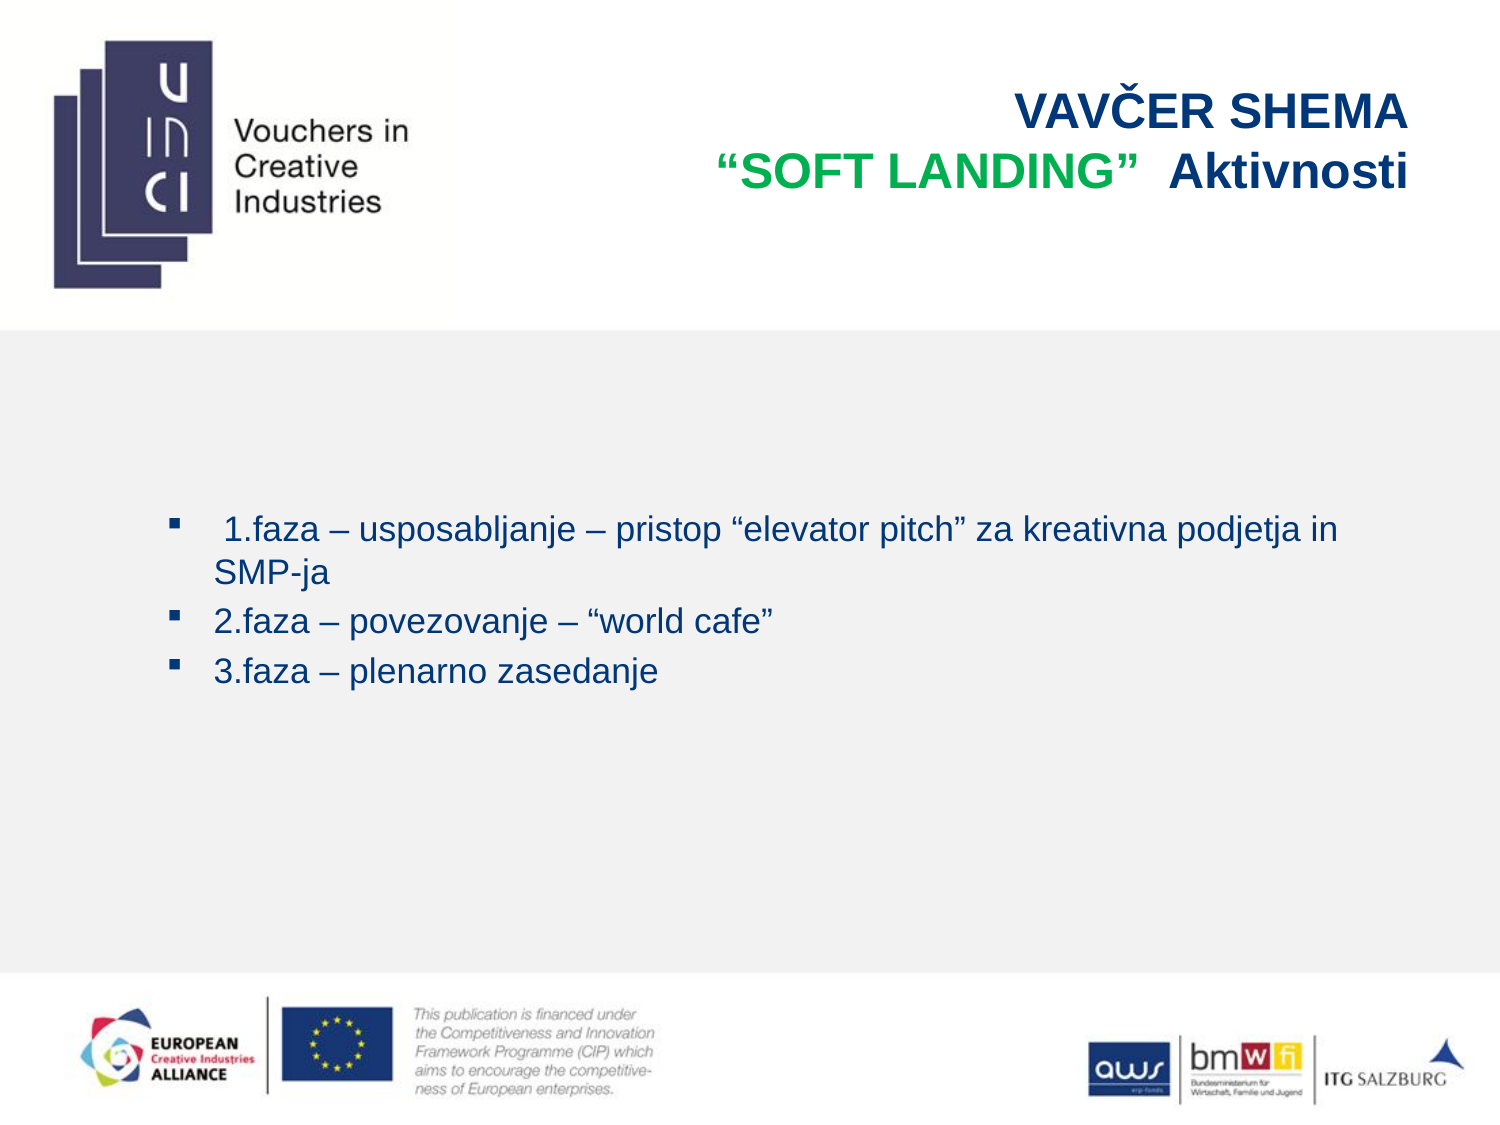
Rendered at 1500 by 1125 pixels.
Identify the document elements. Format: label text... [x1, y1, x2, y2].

list 1.faza – usposabljanje – pristop “elevator pitch” za kreativna podjetja in SMP-ja 2.faza – povezovanje – “world cafe” 3.faza – plenarno zasedanje [76, 361, 1366, 941]
title VAVČER SHEMA “SOFT LANDING” Aktivnosti [75, 45, 1425, 233]
picture [0, 0, 1500, 1125]
